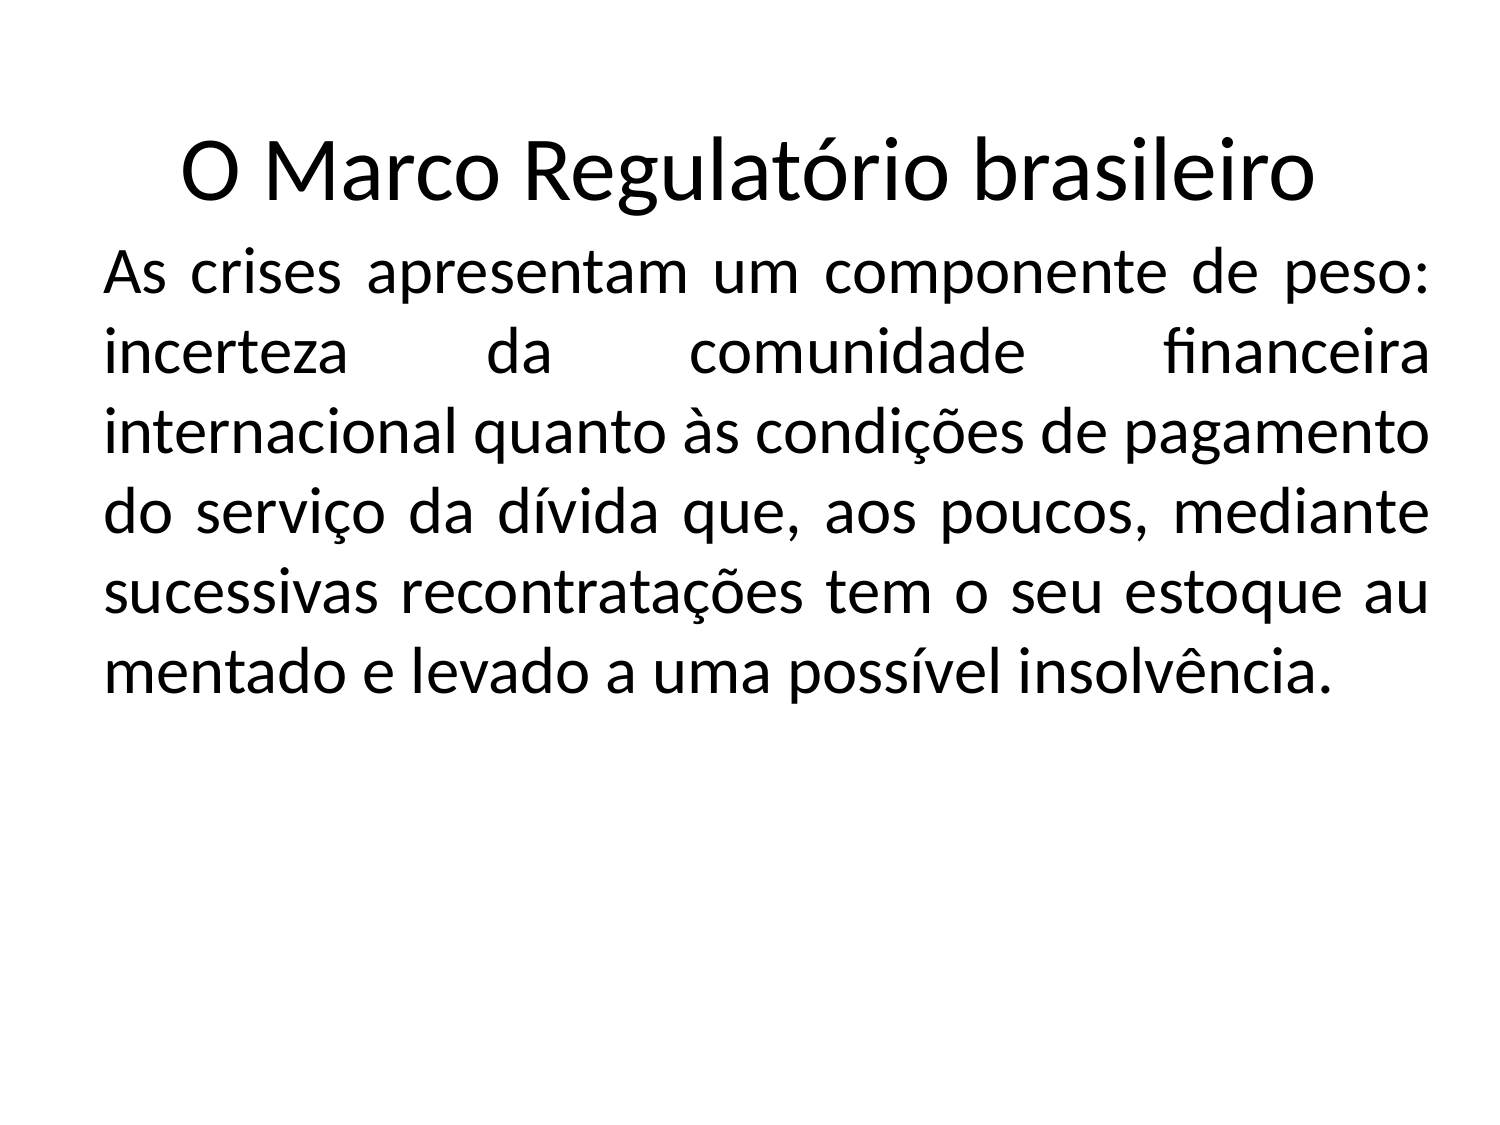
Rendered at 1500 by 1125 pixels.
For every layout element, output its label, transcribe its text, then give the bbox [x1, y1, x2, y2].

text_box O Marco Regulatório brasileiro [112, 42, 1388, 219]
text_box As crises apresentam um componente de peso: incerteza da comunidade financeira internacional quanto às condições de pagamento do serviço da dívida que, aos poucos, mediante sucessivas recontratações tem o seu estoque au­mentado e levado a uma possível insolvência. [88, 219, 1447, 1059]
